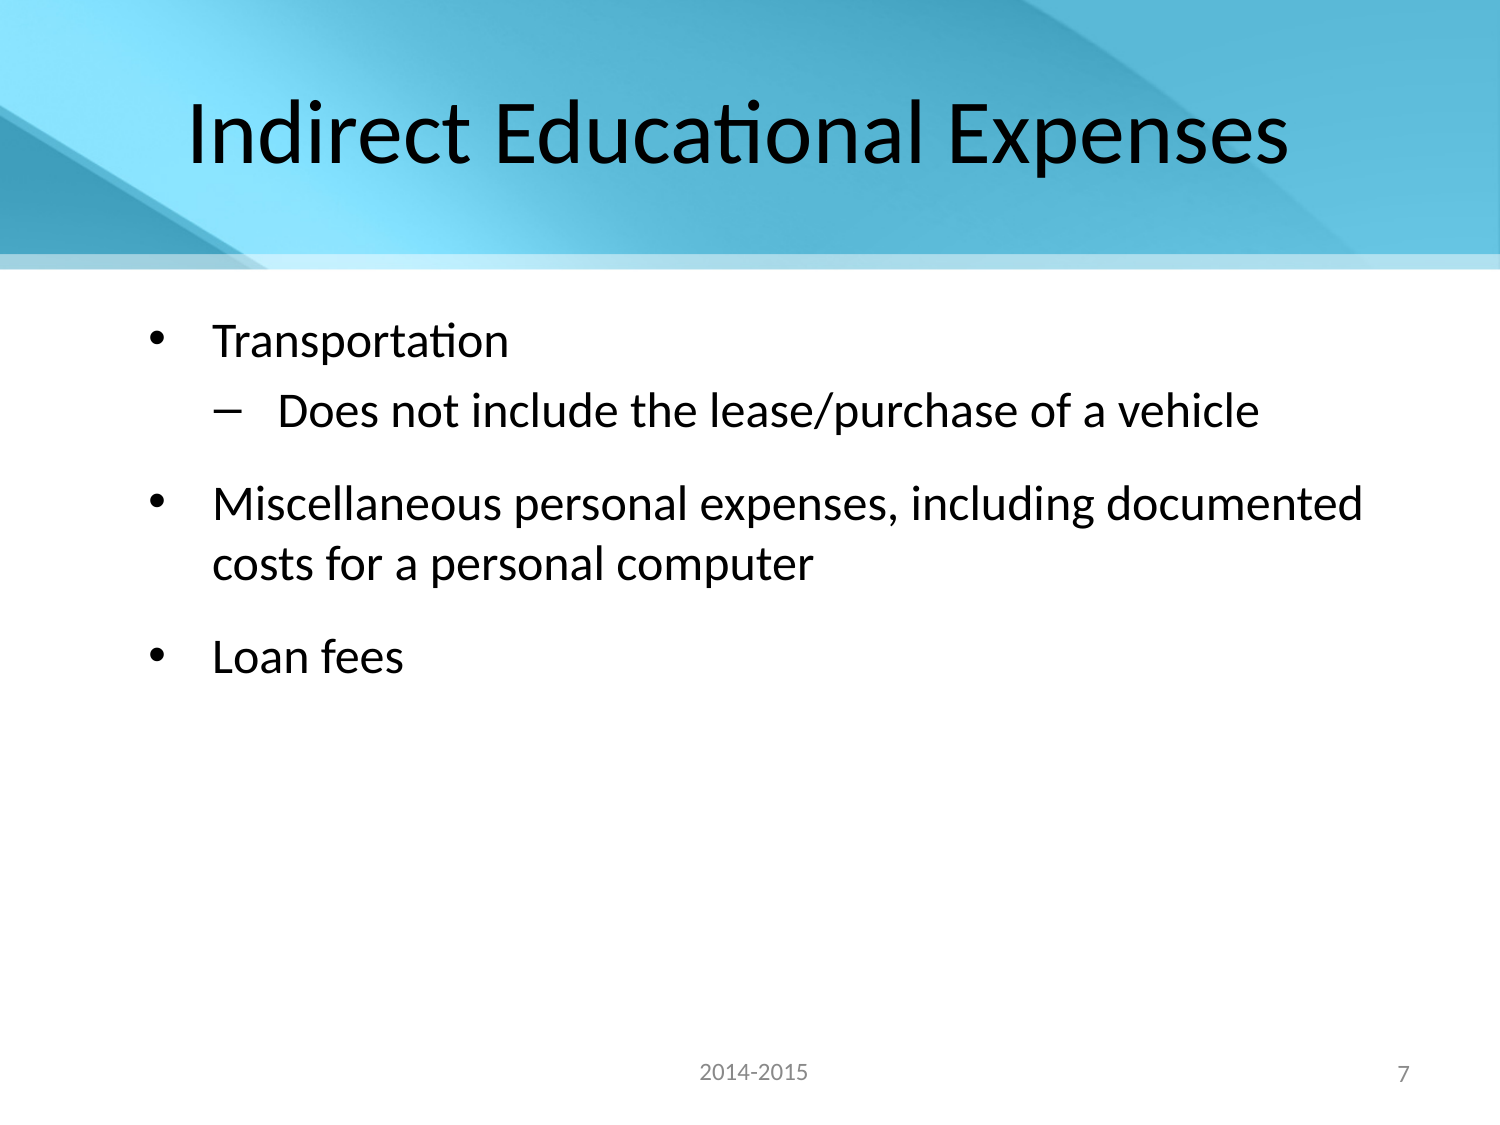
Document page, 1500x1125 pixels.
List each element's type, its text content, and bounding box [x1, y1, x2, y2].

slide_number 7 [1074, 1042, 1425, 1103]
footer 2014-2015 [516, 1040, 992, 1101]
title Indirect Educational Expenses [0, 0, 1500, 254]
picture [0, 254, 1500, 1125]
list Transportation Does not include the lease/purchase of a vehicle Miscellaneous personal expenses, including documented costs for a personal computer Loan fees [133, 299, 1409, 788]
